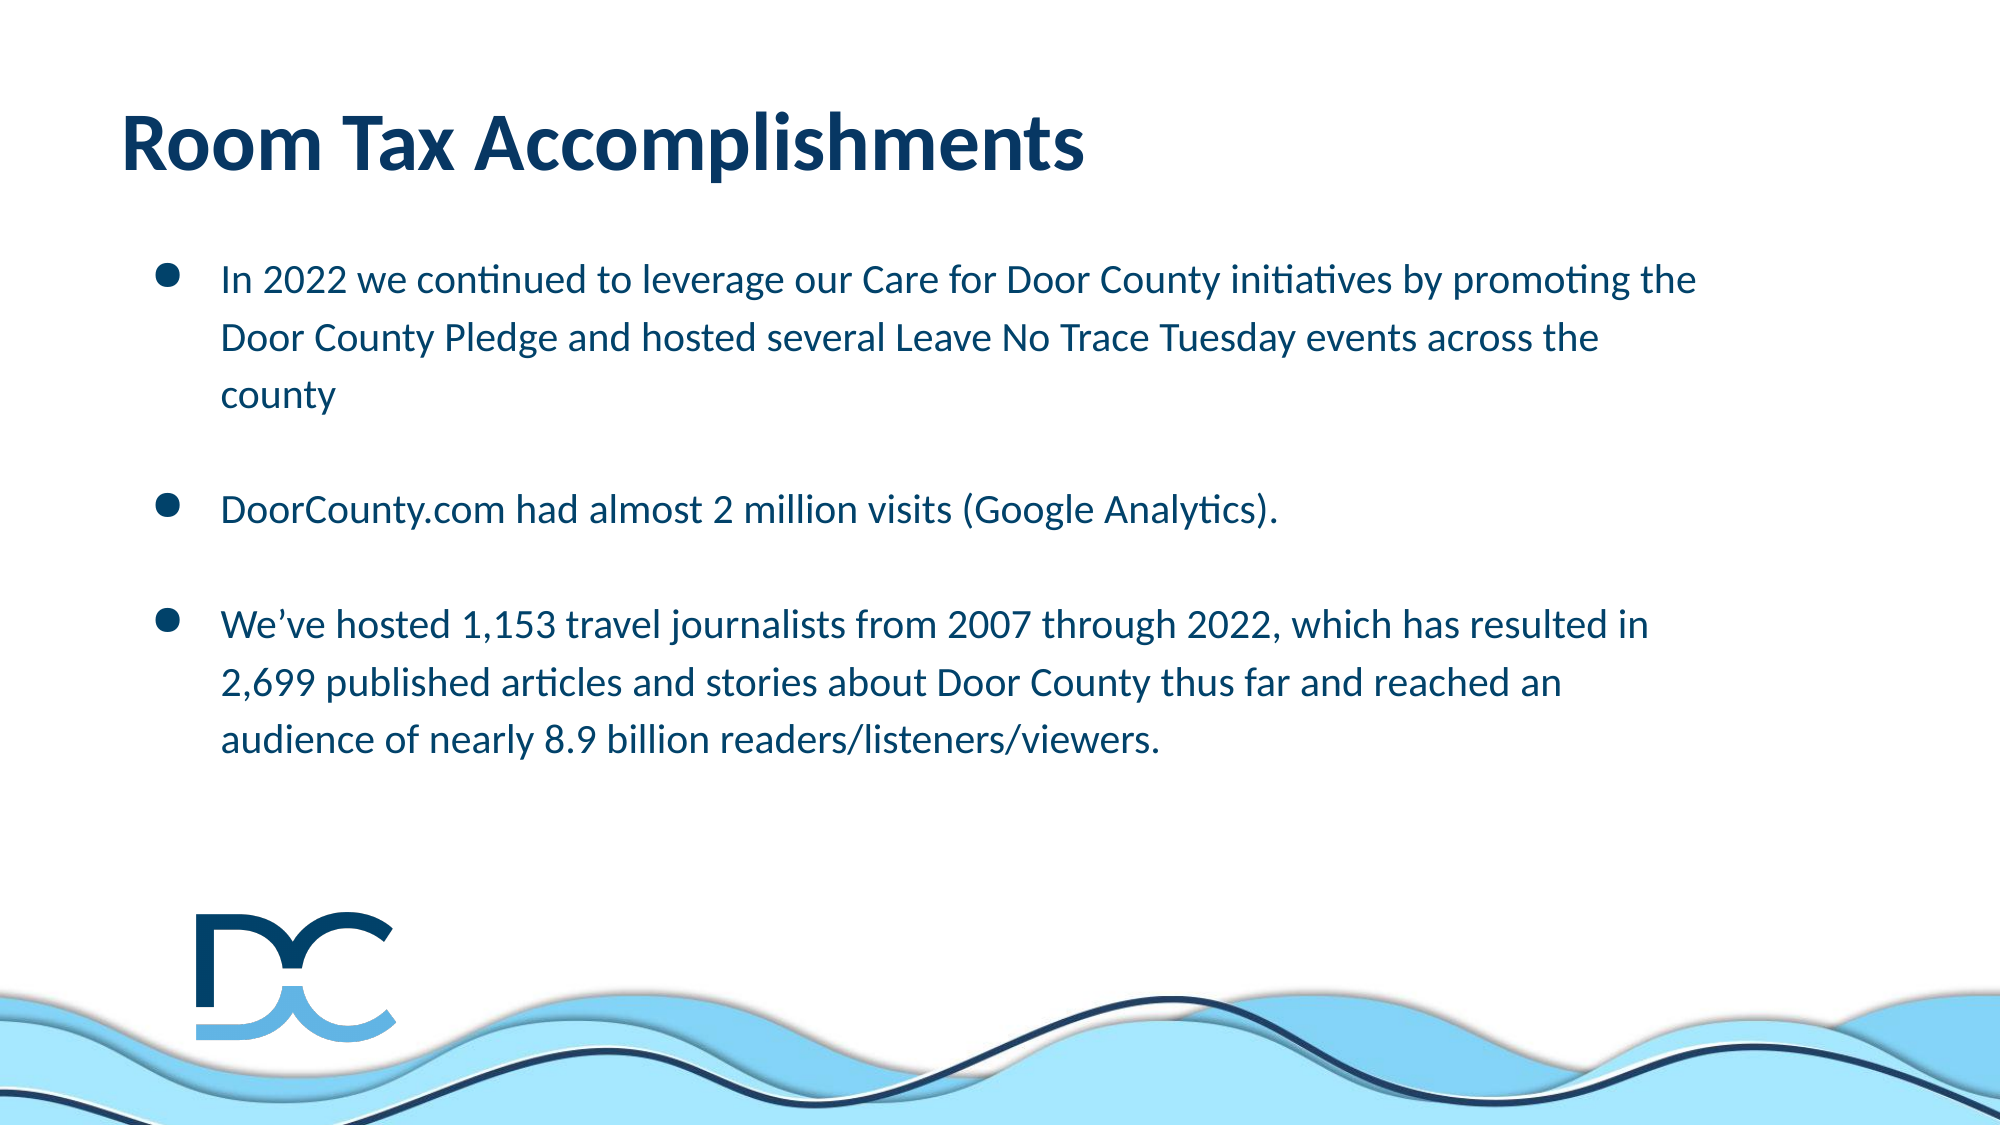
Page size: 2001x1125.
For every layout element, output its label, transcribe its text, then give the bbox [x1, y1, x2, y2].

text_box In 2022 we continued to leverage our Care for Door County initiatives by promoting the Door County Pledge and hosted several Leave No Trace Tuesday events across the county DoorCounty.com had almost 2 million visits (Google Analytics). We’ve hosted 1,153 travel journalists from 2007 through 2022, which has resulted in 2,699 published articles and stories about Door County thus far and reached an audience of nearly 8.9 billion readers/listeners/viewers. [100, 224, 1729, 783]
picture [0, 911, 2000, 1125]
text_box Room Tax Accomplishments [101, 66, 2000, 207]
